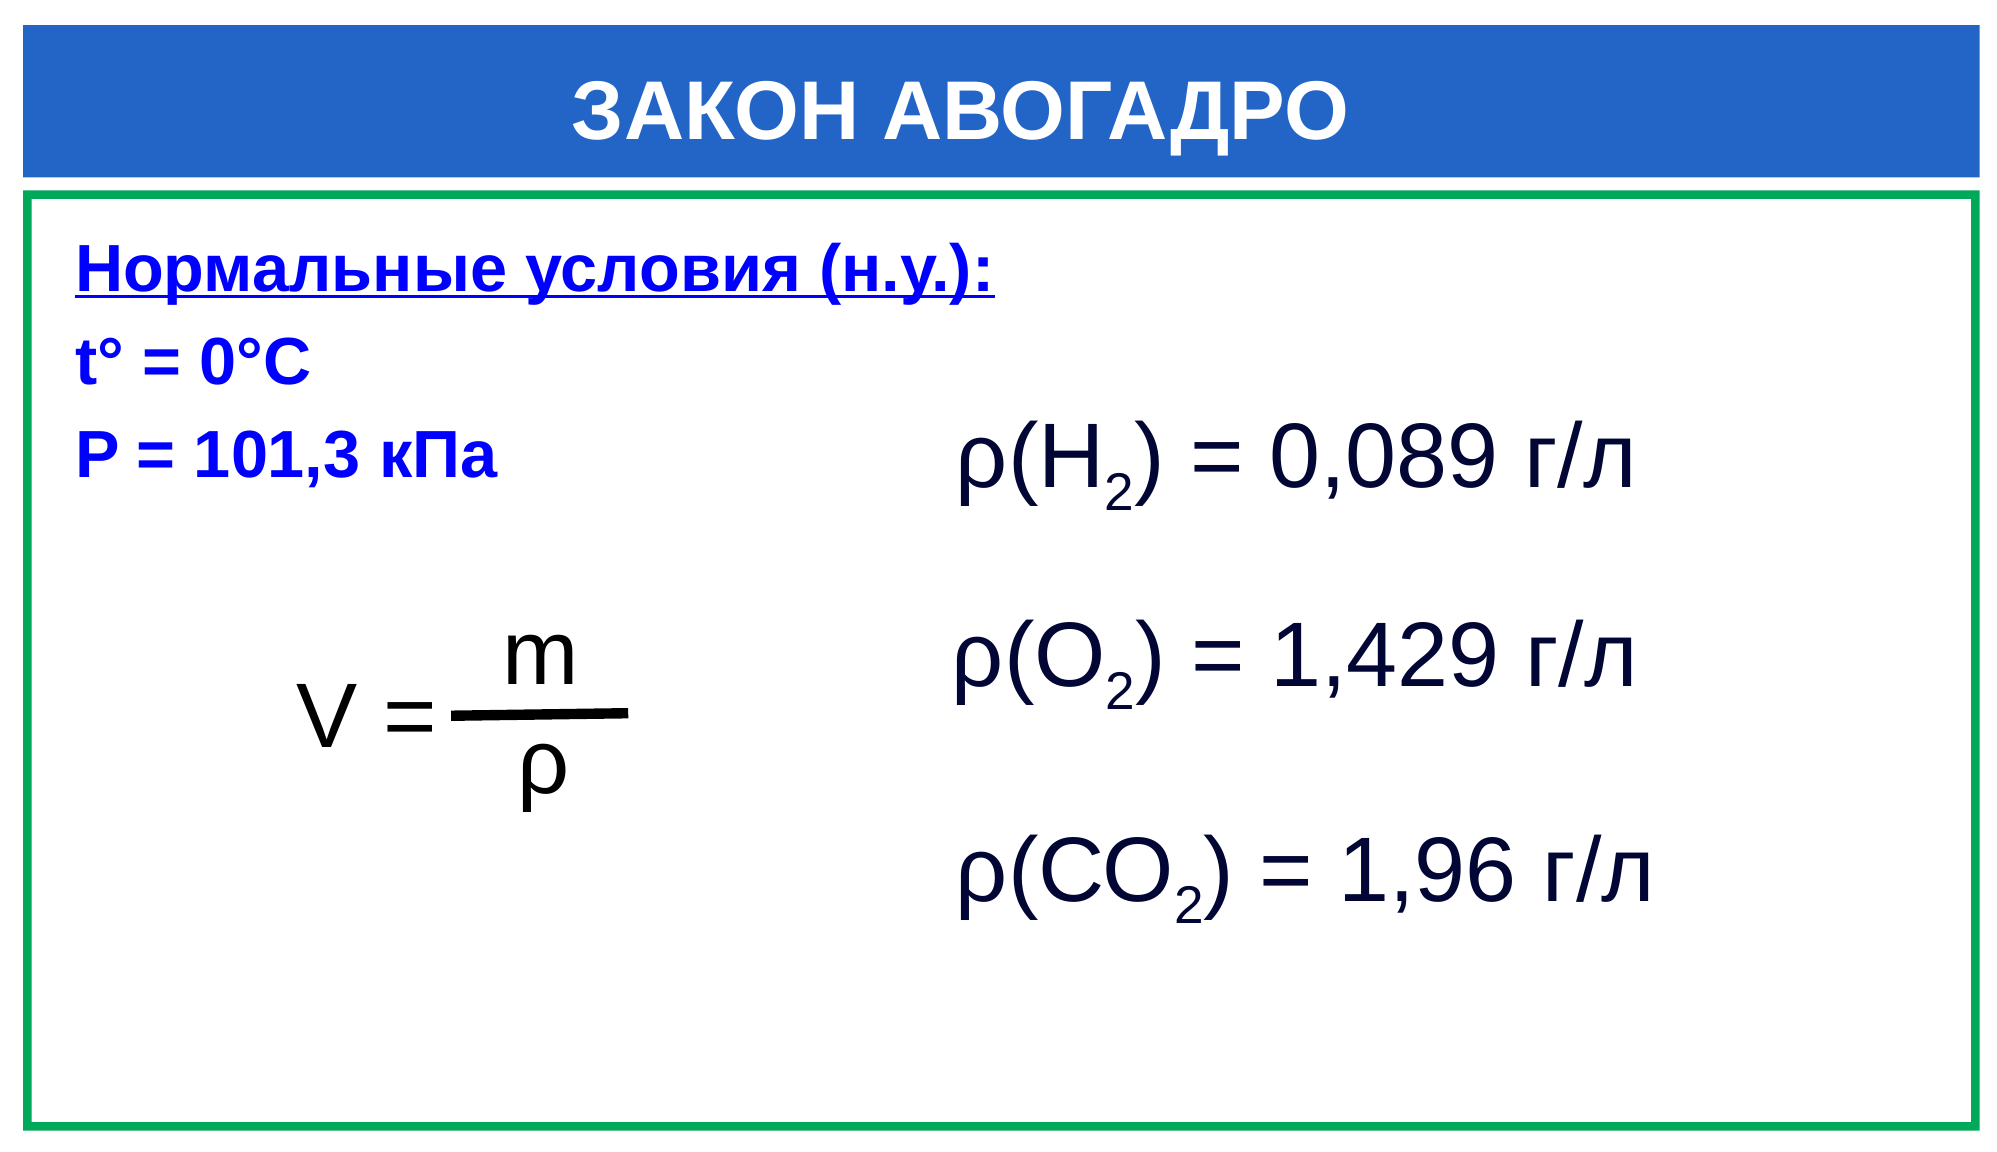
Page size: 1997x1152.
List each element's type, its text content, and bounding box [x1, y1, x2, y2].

text_box ρ [502, 724, 586, 820]
text_box ρ(СО2) = 1,96 г/л [940, 801, 1671, 942]
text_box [450, 713, 629, 717]
list Нормальные условия (н.у.): t° = 0°C P = 101,3 кПа [75, 224, 1425, 1071]
text_box V = [281, 648, 478, 774]
text_box ρ(О2) = 1,429 г/л [936, 587, 1653, 728]
text_box ρ(H2) = 0,089 г/л [940, 388, 1652, 529]
text_box ЗАКОН АВОГАДРО [557, 48, 1365, 164]
text_box m [487, 585, 594, 711]
